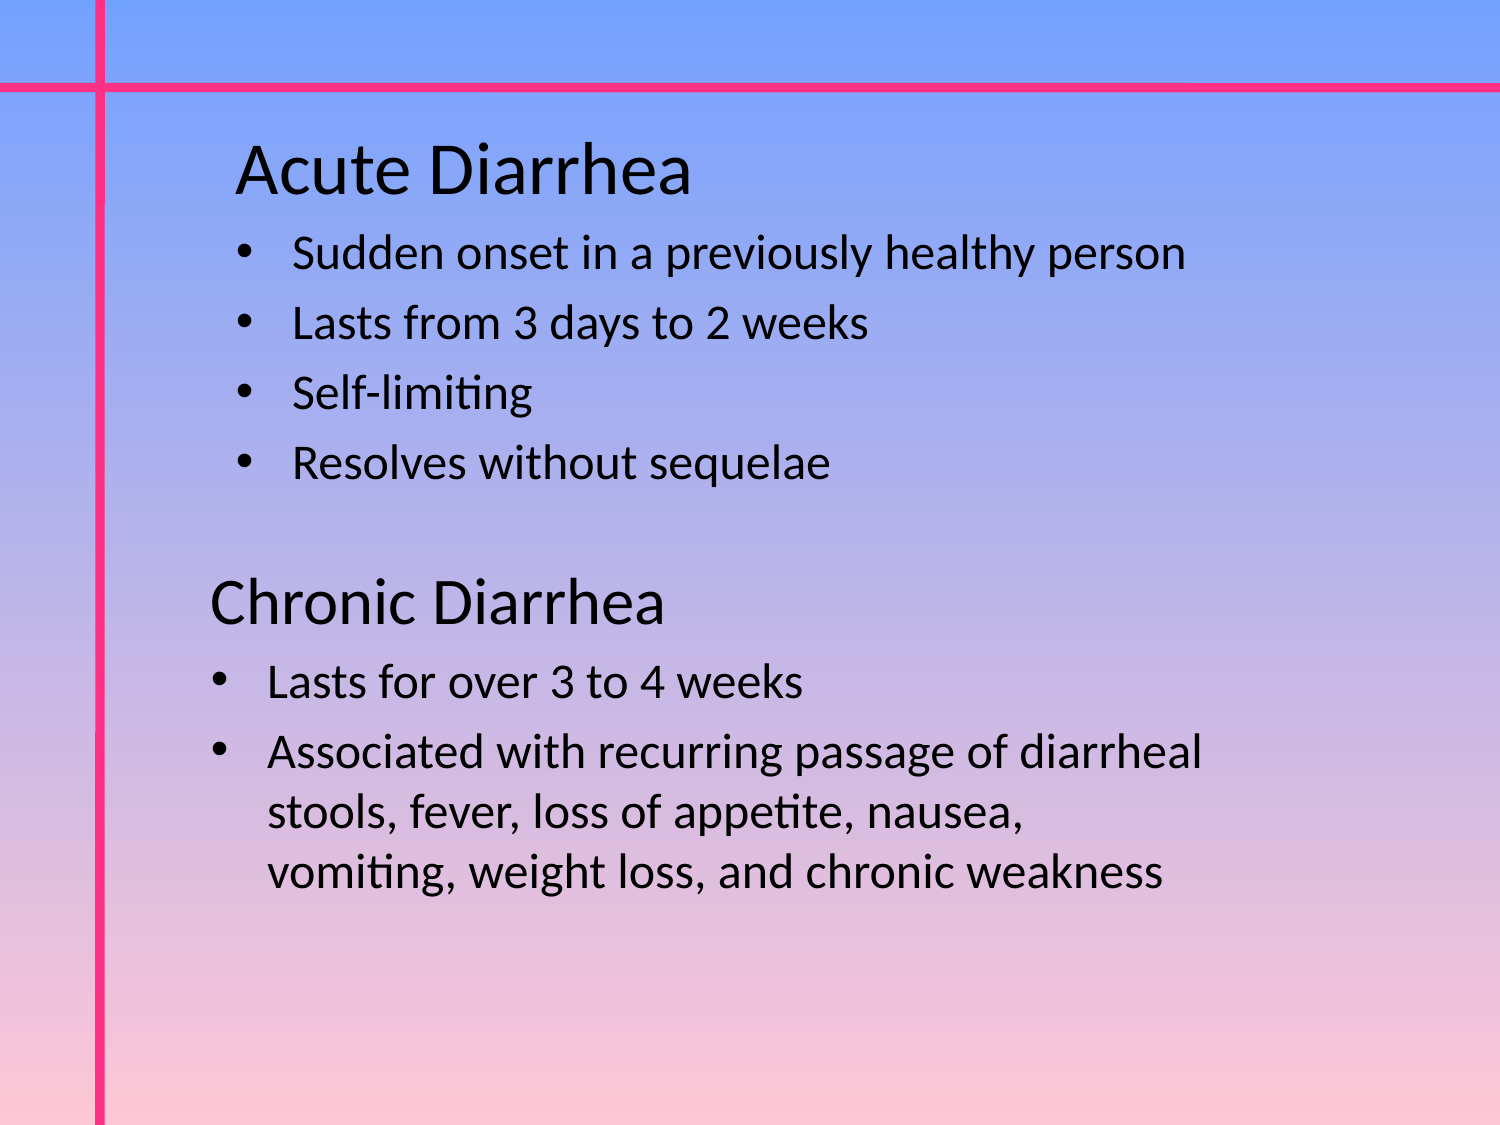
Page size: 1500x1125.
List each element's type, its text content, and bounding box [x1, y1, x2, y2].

text_box Chronic Diarrhea Lasts for over 3 to 4 weeks Associated with recurring passage of diarrheal stools, fever, loss of appetite, nausea, vomiting, weight loss, and chronic weakness [196, 550, 1238, 1013]
text_box Acute Diarrhea Sudden onset in a previously healthy person Lasts from 3 days to 2 weeks Self-limiting Resolves without sequelae [221, 112, 1263, 538]
